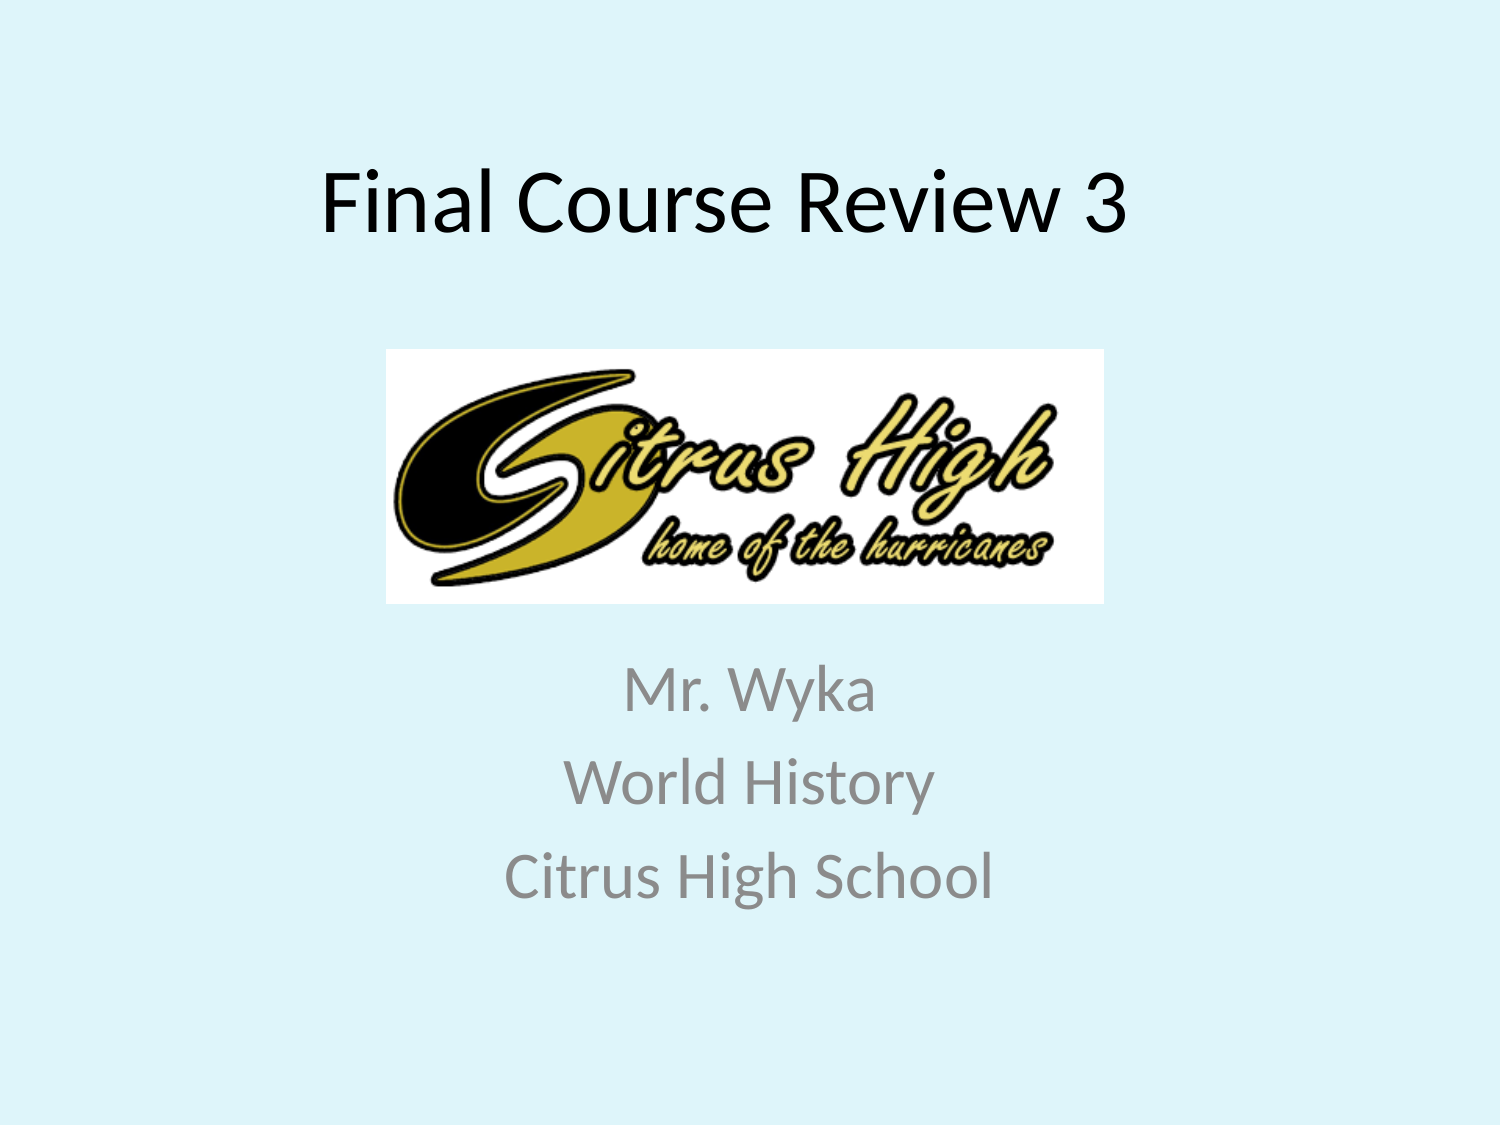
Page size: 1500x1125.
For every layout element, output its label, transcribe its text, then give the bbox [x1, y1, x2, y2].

title Final Course Review 3 [87, 75, 1363, 317]
subtitle Mr. Wyka World History Citrus High School [225, 637, 1275, 925]
picture [385, 349, 1104, 604]
